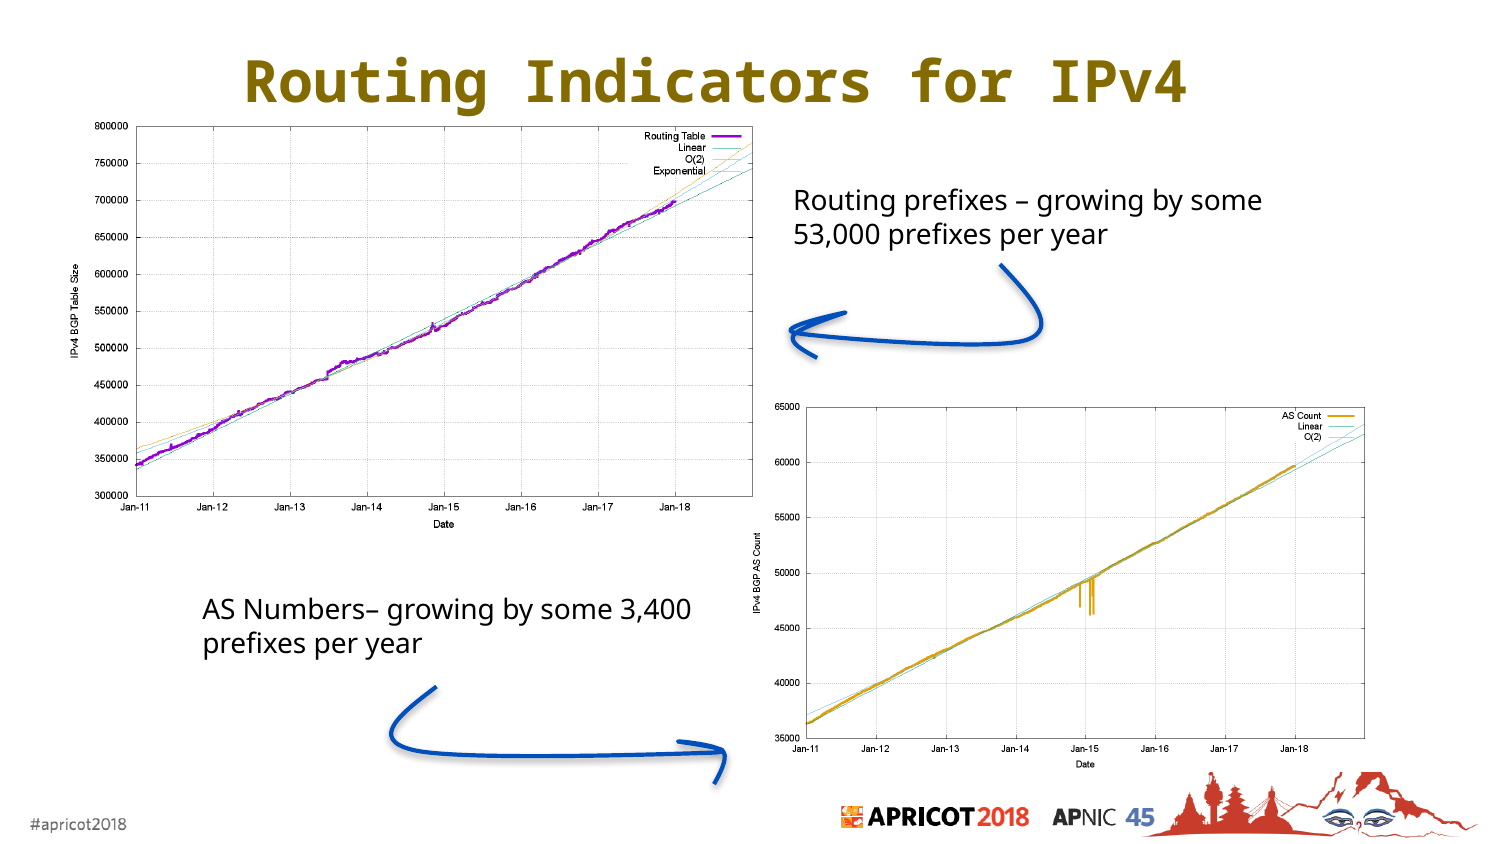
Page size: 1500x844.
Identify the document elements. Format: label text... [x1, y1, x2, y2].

title Routing Indicators for IPv4 [243, 8, 1257, 150]
text_box [389, 684, 727, 786]
text_box AS Numbers– growing by some 3,400 prefixes per year [187, 584, 709, 667]
text_box Routing prefixes – growing by some 53,000 prefixes per year [778, 175, 1300, 258]
picture [66, 114, 1382, 772]
text_box [788, 262, 1044, 360]
